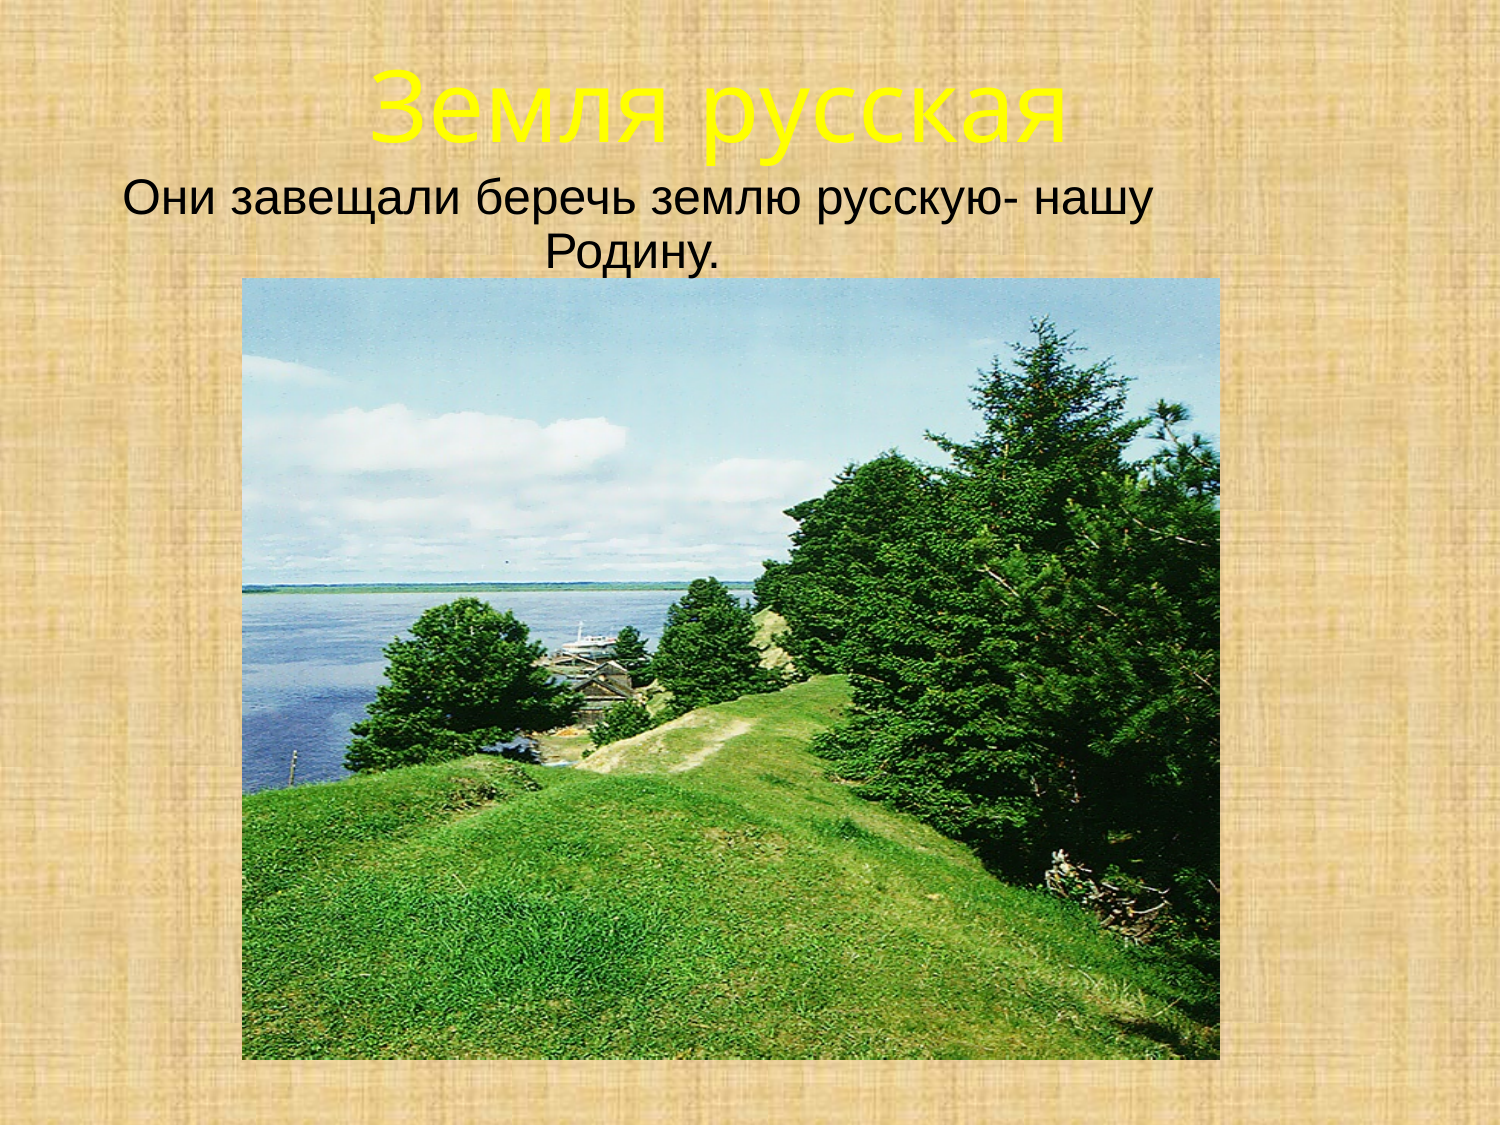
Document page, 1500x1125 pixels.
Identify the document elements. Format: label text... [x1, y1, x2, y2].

text_box Земля русская [281, 35, 1161, 163]
picture [0, 0, 1500, 1125]
text_box Они завещали беречь землю русскую- нашу Родину. [46, 163, 1219, 287]
